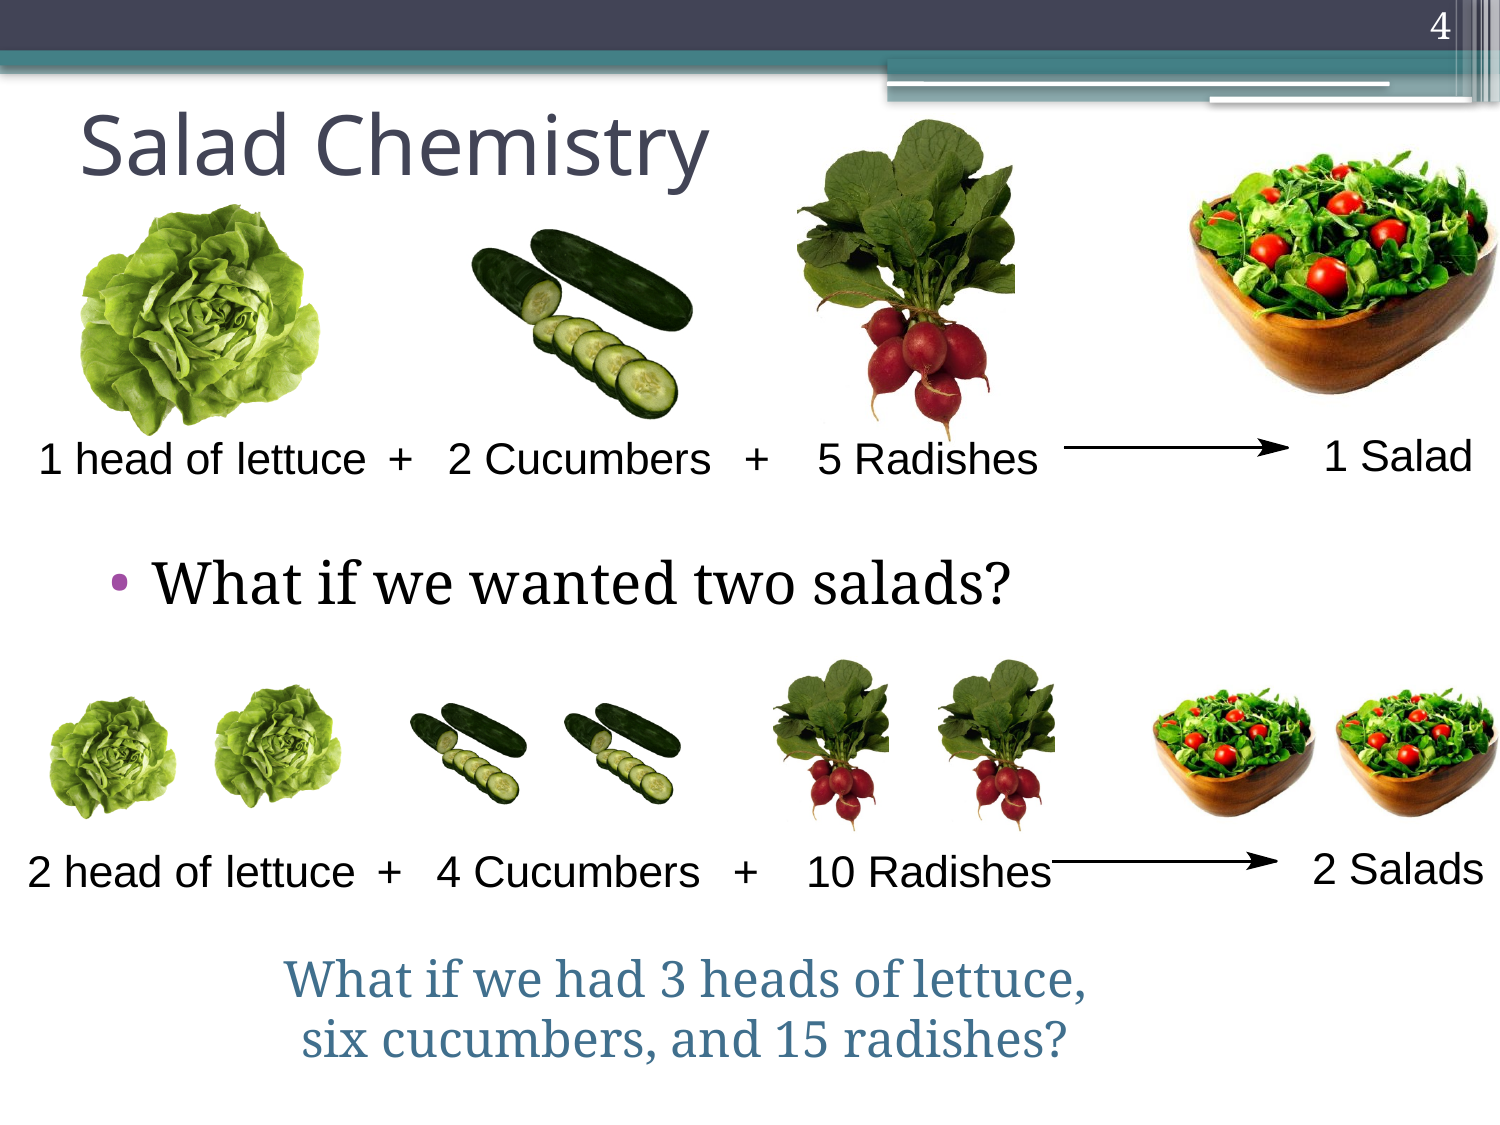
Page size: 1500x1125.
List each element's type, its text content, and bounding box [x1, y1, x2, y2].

picture [206, 680, 347, 816]
picture [466, 207, 697, 439]
picture [1334, 668, 1500, 834]
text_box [29, 421, 1483, 492]
picture [64, 195, 329, 421]
picture [560, 692, 683, 814]
picture [773, 656, 889, 838]
picture [1186, 113, 1500, 426]
picture [41, 692, 181, 828]
text_box What if we wanted two salads? [76, 538, 1427, 669]
slide_number 4 [1341, 0, 1466, 61]
picture [1151, 668, 1318, 834]
picture [796, 113, 1016, 421]
picture [938, 656, 1055, 838]
title Salad Chemistry [64, 54, 1415, 230]
text_box What if we had 3 heads of lettuce, six cucumbers, and 15 radishes? [230, 940, 1140, 1076]
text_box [18, 834, 1494, 906]
picture [407, 692, 529, 814]
